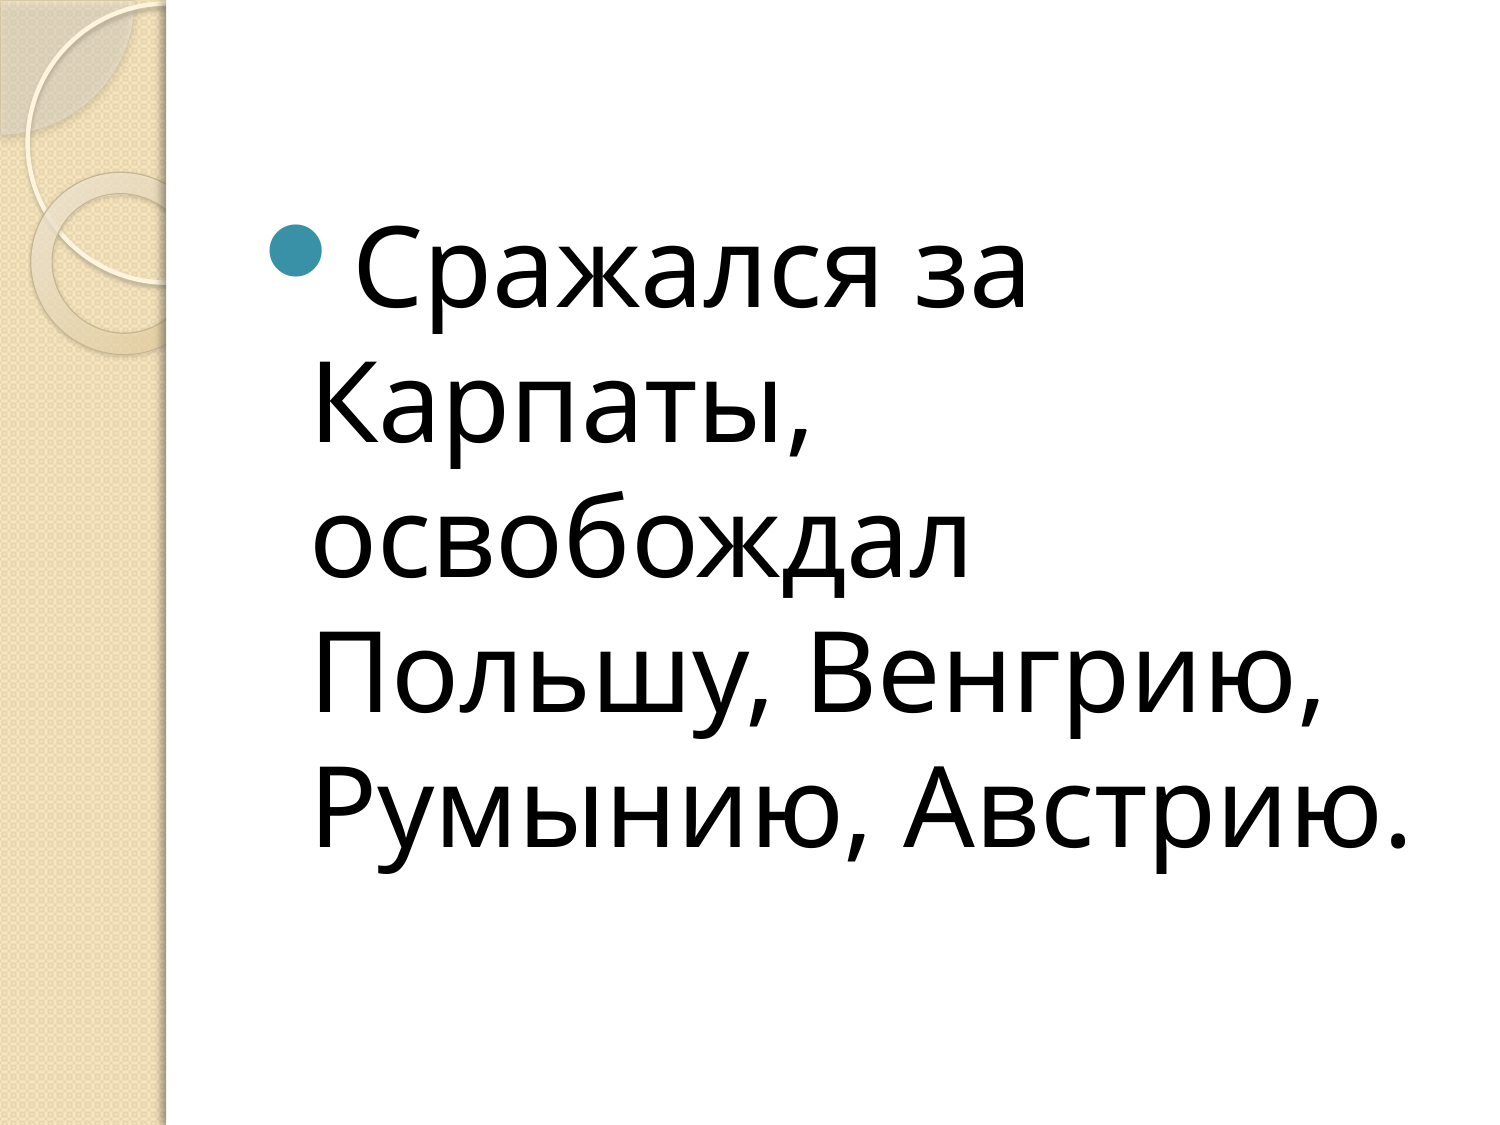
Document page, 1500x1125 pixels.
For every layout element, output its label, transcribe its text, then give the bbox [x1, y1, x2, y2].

list Сражался за Карпаты, освобождал Польшу, Венгрию, Румынию, Австрию. [234, 187, 1466, 1025]
